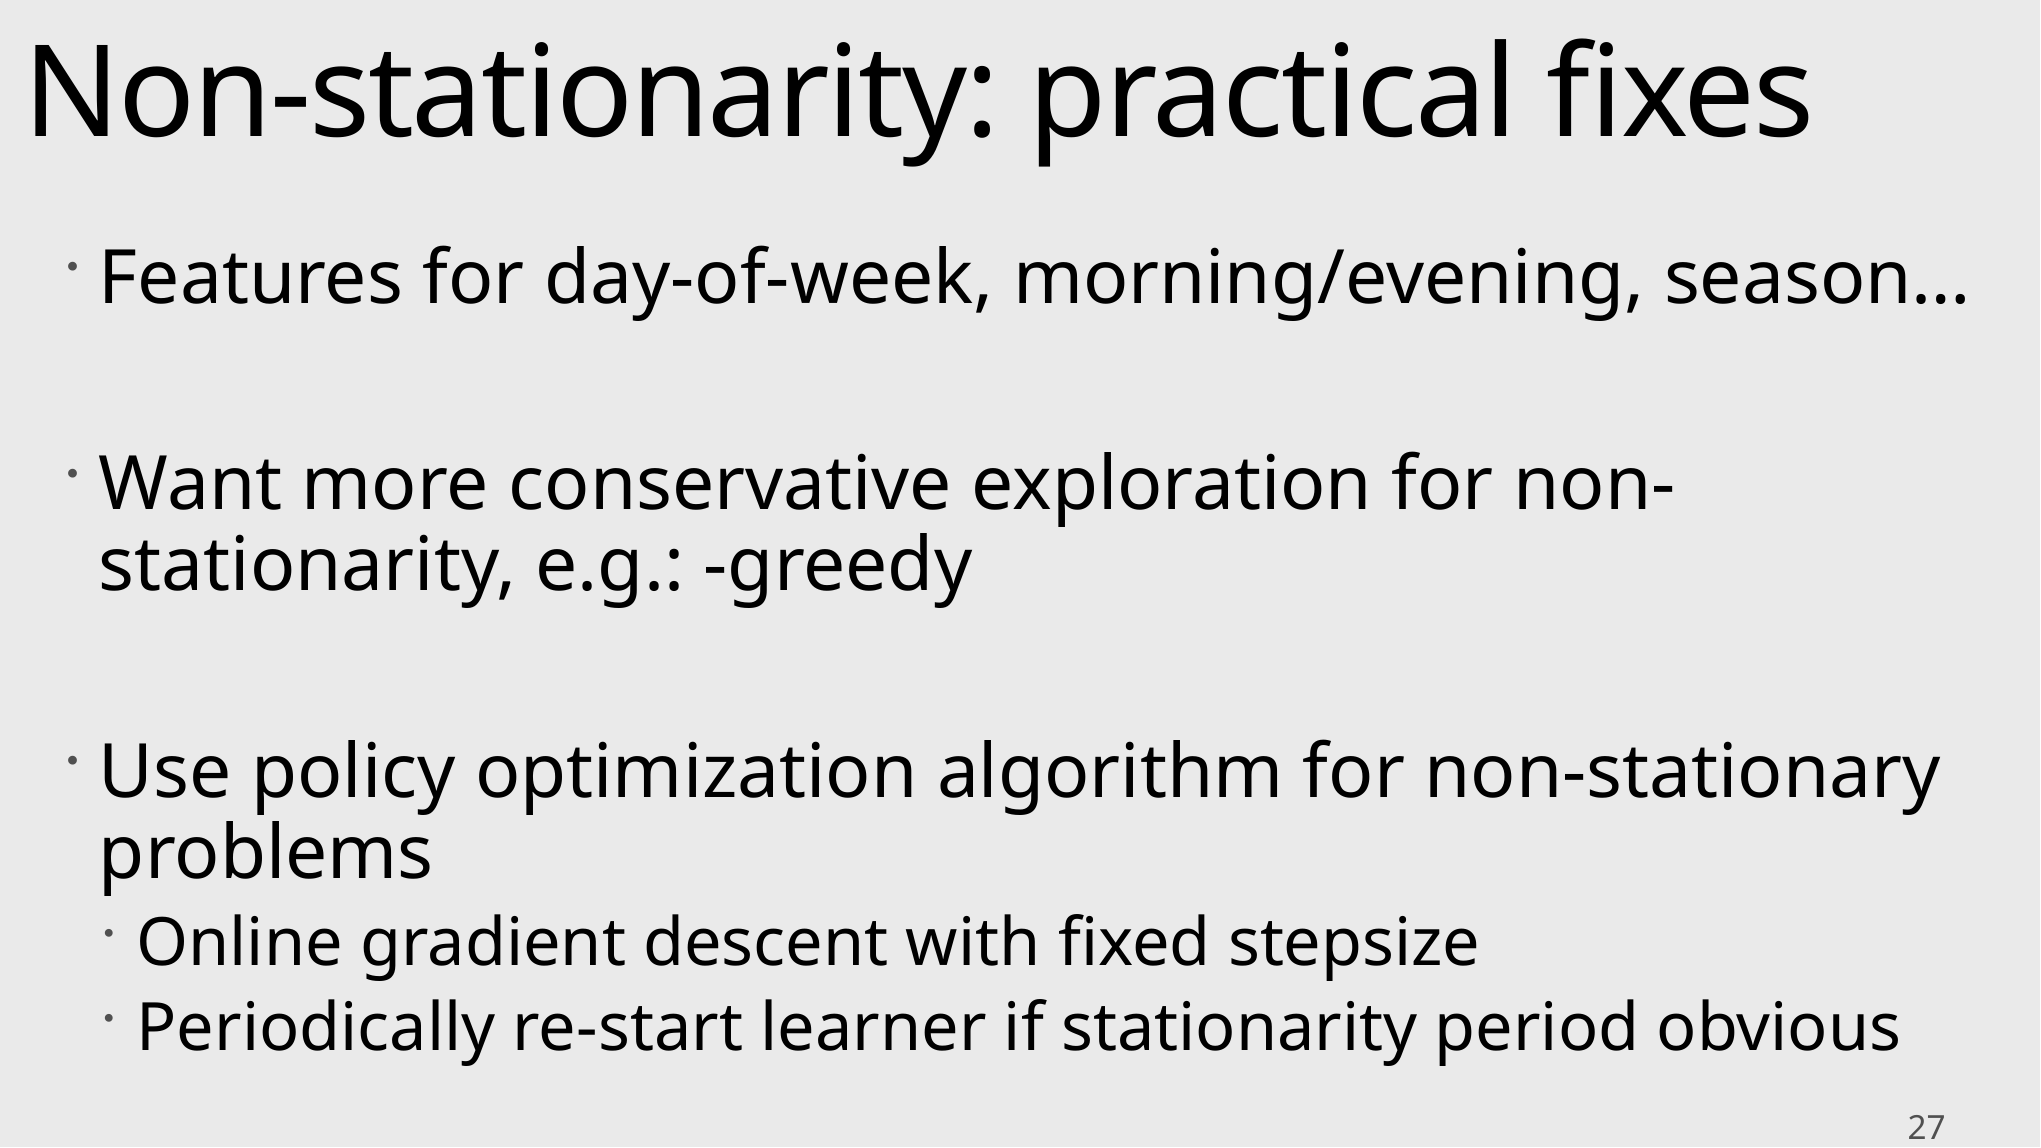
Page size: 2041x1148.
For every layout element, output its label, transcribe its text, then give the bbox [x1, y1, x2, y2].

title Non-stationarity: practical fixes [0, 11, 1951, 162]
